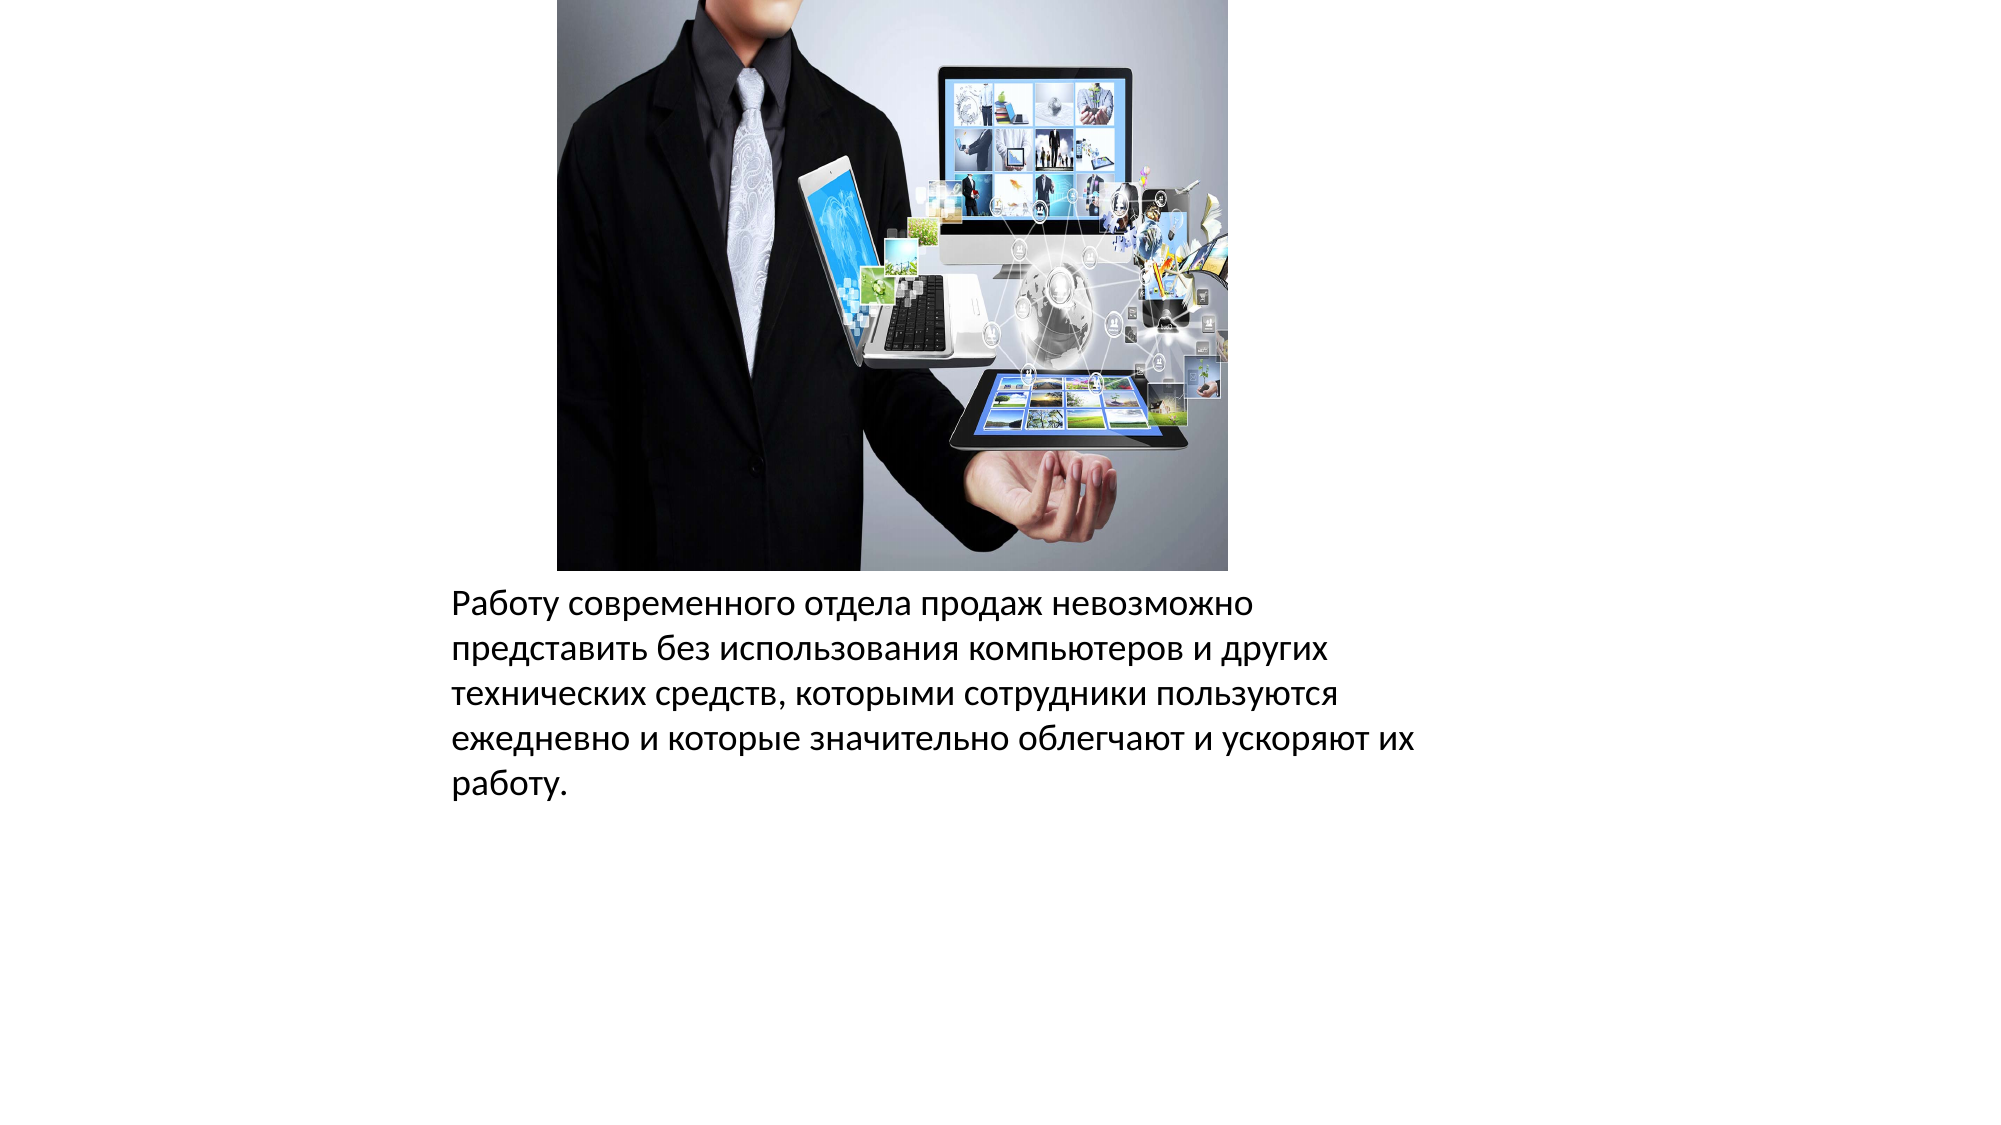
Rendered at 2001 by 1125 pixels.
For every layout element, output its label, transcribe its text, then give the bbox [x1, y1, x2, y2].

picture [557, 0, 1228, 571]
text_box Работу современного отдела продаж невозможно представить без использования компьютеров и других технических средств, которыми сотрудники пользуются ежедневно и которые значительно облегчают и ускоряют их работу. [436, 570, 1437, 811]
